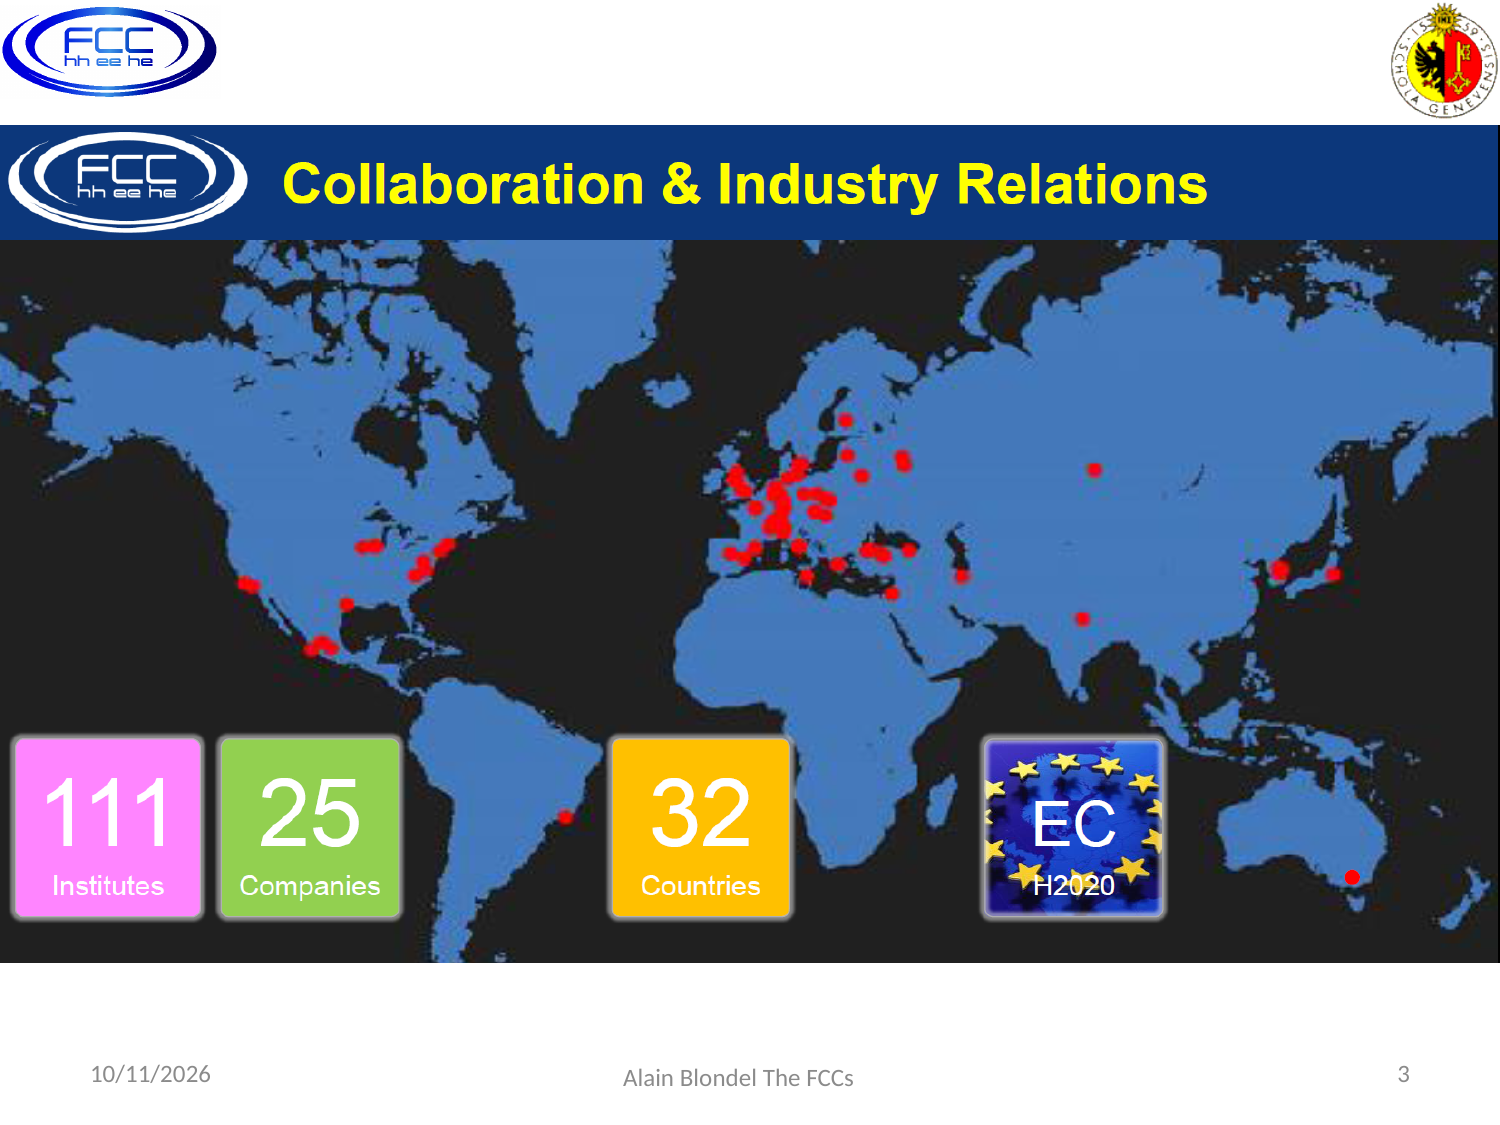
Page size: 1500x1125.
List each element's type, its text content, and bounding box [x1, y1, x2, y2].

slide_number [75, 1042, 425, 1103]
slide_number 3 [1074, 1042, 1425, 1103]
picture [1384, 0, 1500, 120]
picture [0, 125, 1500, 963]
footer Alain Blondel The FCCs [454, 1046, 1023, 1107]
picture [0, 5, 221, 99]
